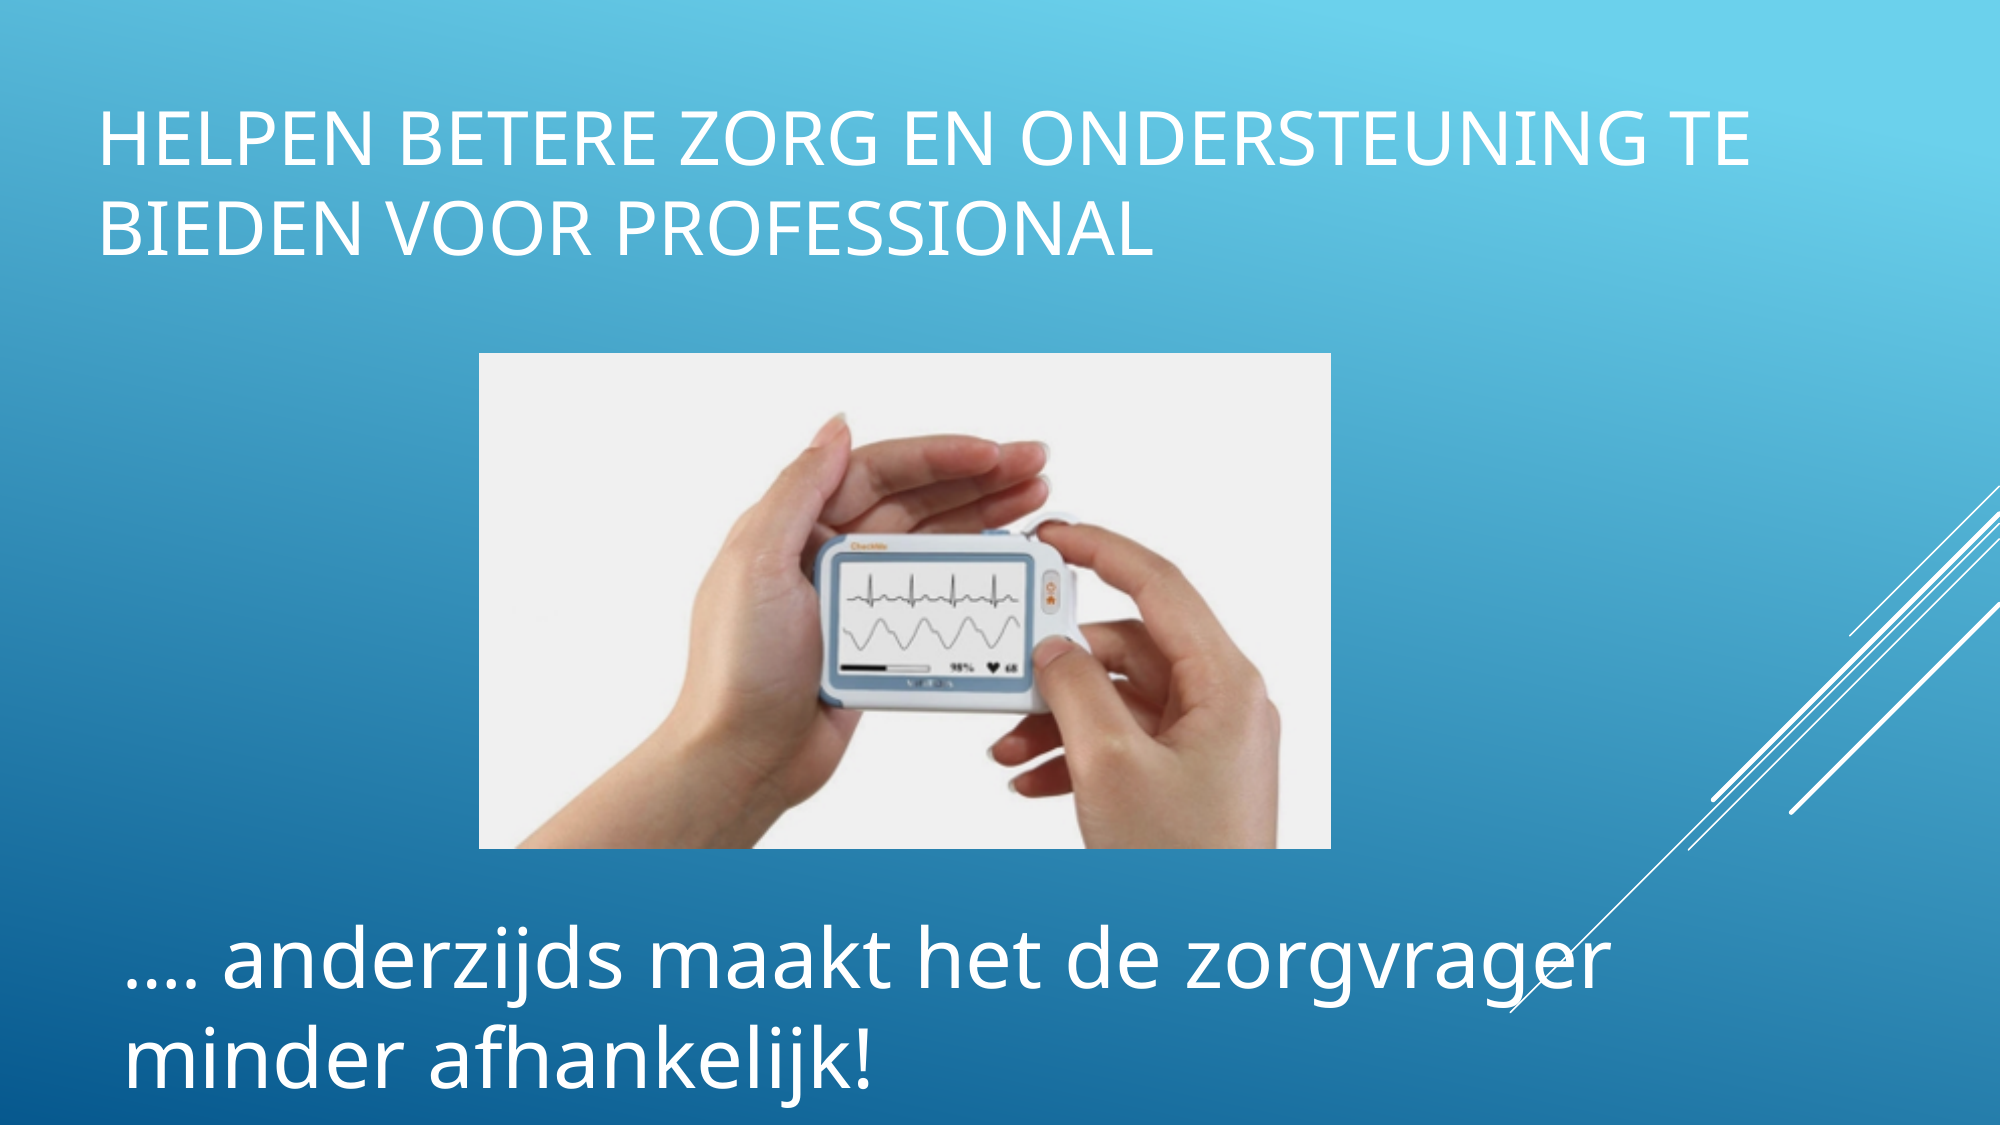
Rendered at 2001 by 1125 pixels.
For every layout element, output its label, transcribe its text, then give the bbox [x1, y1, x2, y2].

text_box …. anderzijds maakt het de zorgvrager minder afhankelijk! [107, 898, 1932, 1114]
title helpen betere zorg en ondersteuning te bieden voor professional [81, 56, 1872, 304]
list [479, 353, 1331, 849]
